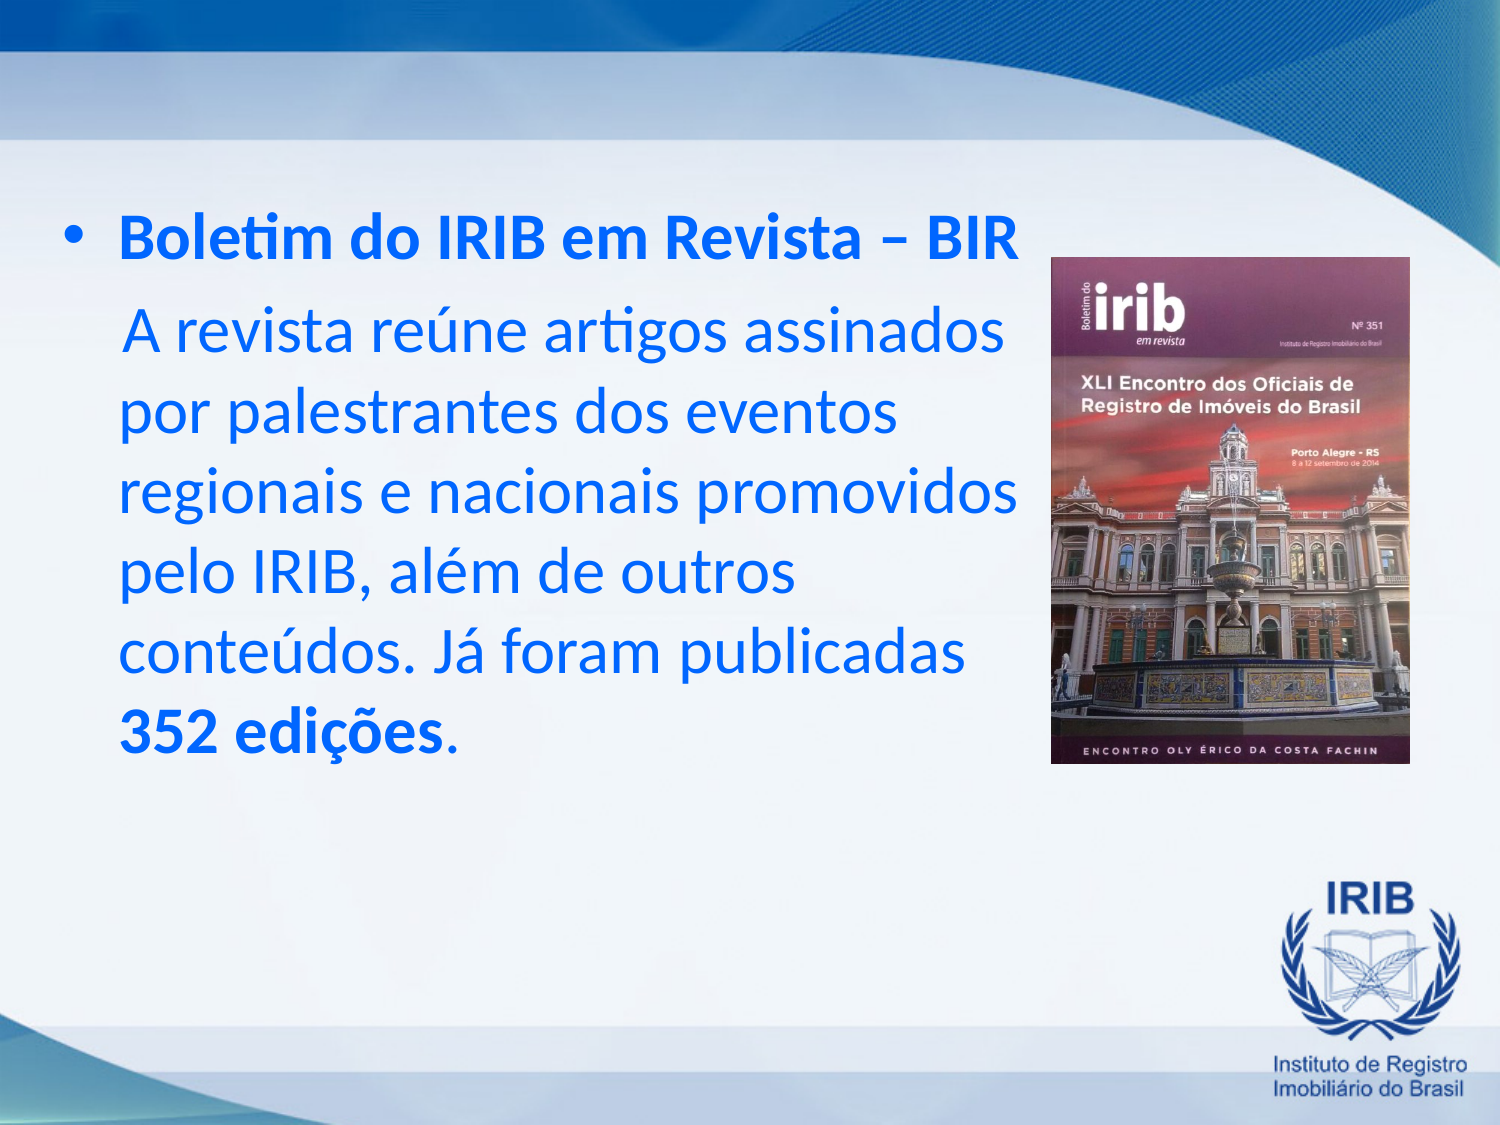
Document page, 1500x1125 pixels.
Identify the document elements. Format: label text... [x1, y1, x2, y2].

list Boletim do IRIB em Revista – BIR A revista reúne artigos assinados por palestrantes dos eventos regionais e nacionais promovidos pelo IRIB, além de outros conteúdos. Já foram publicadas 352 edições. [47, 185, 1039, 996]
picture [0, 0, 1500, 1125]
